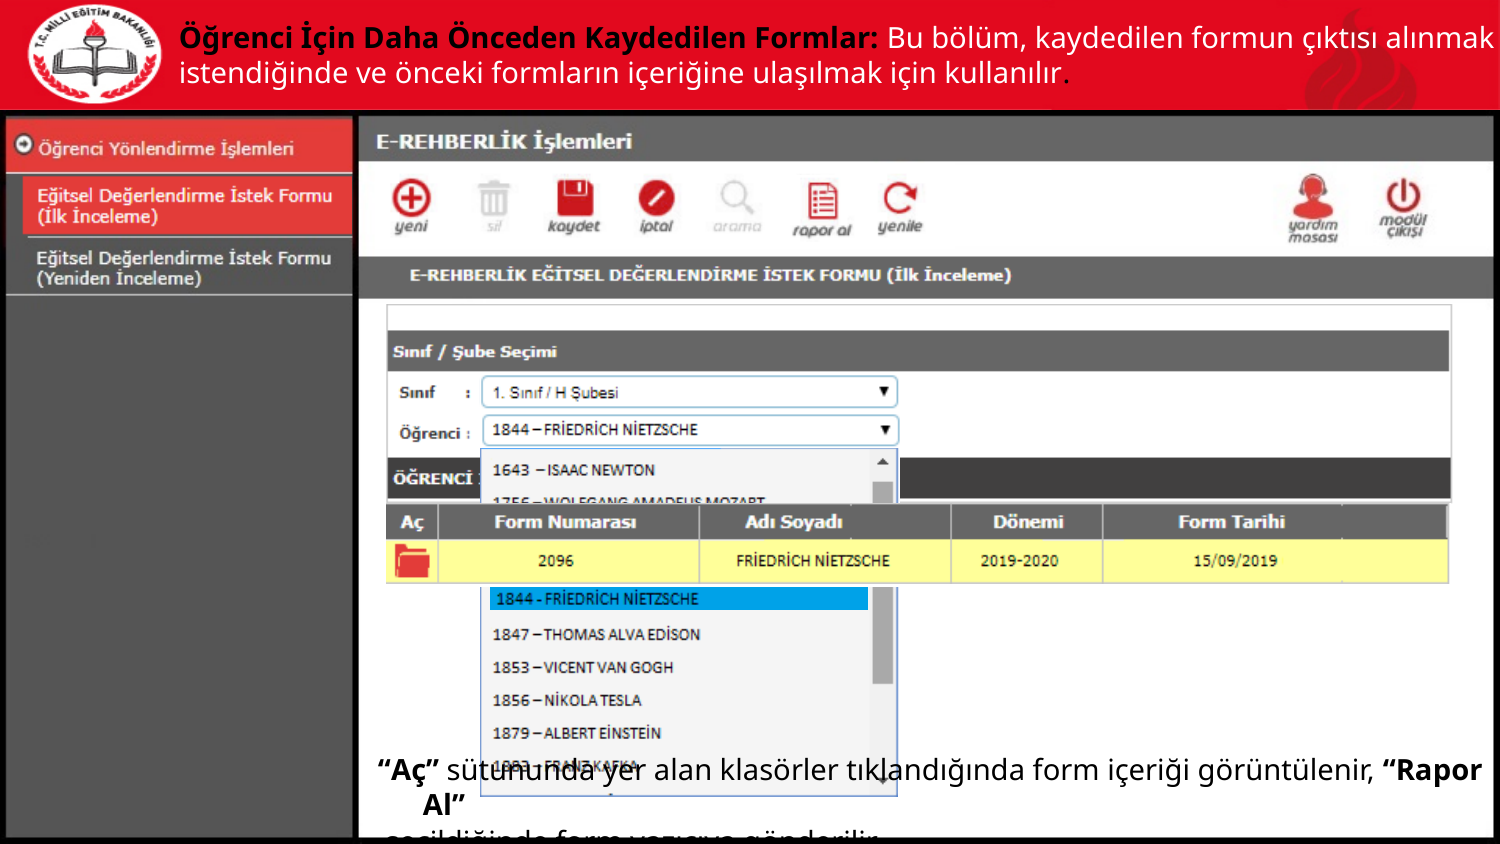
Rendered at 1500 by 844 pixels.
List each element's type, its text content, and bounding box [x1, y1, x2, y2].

text_box EYLÜL -2019 [371, 264, 1466, 304]
text_box Öğrenci İçin Daha Önceden Kaydedilen Formlar: Bu bölüm, kaydedilen formun çıktısı alınmak istendiğinde ve önceki formların içeriğine ulaşılmak için kullanılır. [164, 11, 1500, 106]
picture [0, 0, 1500, 844]
